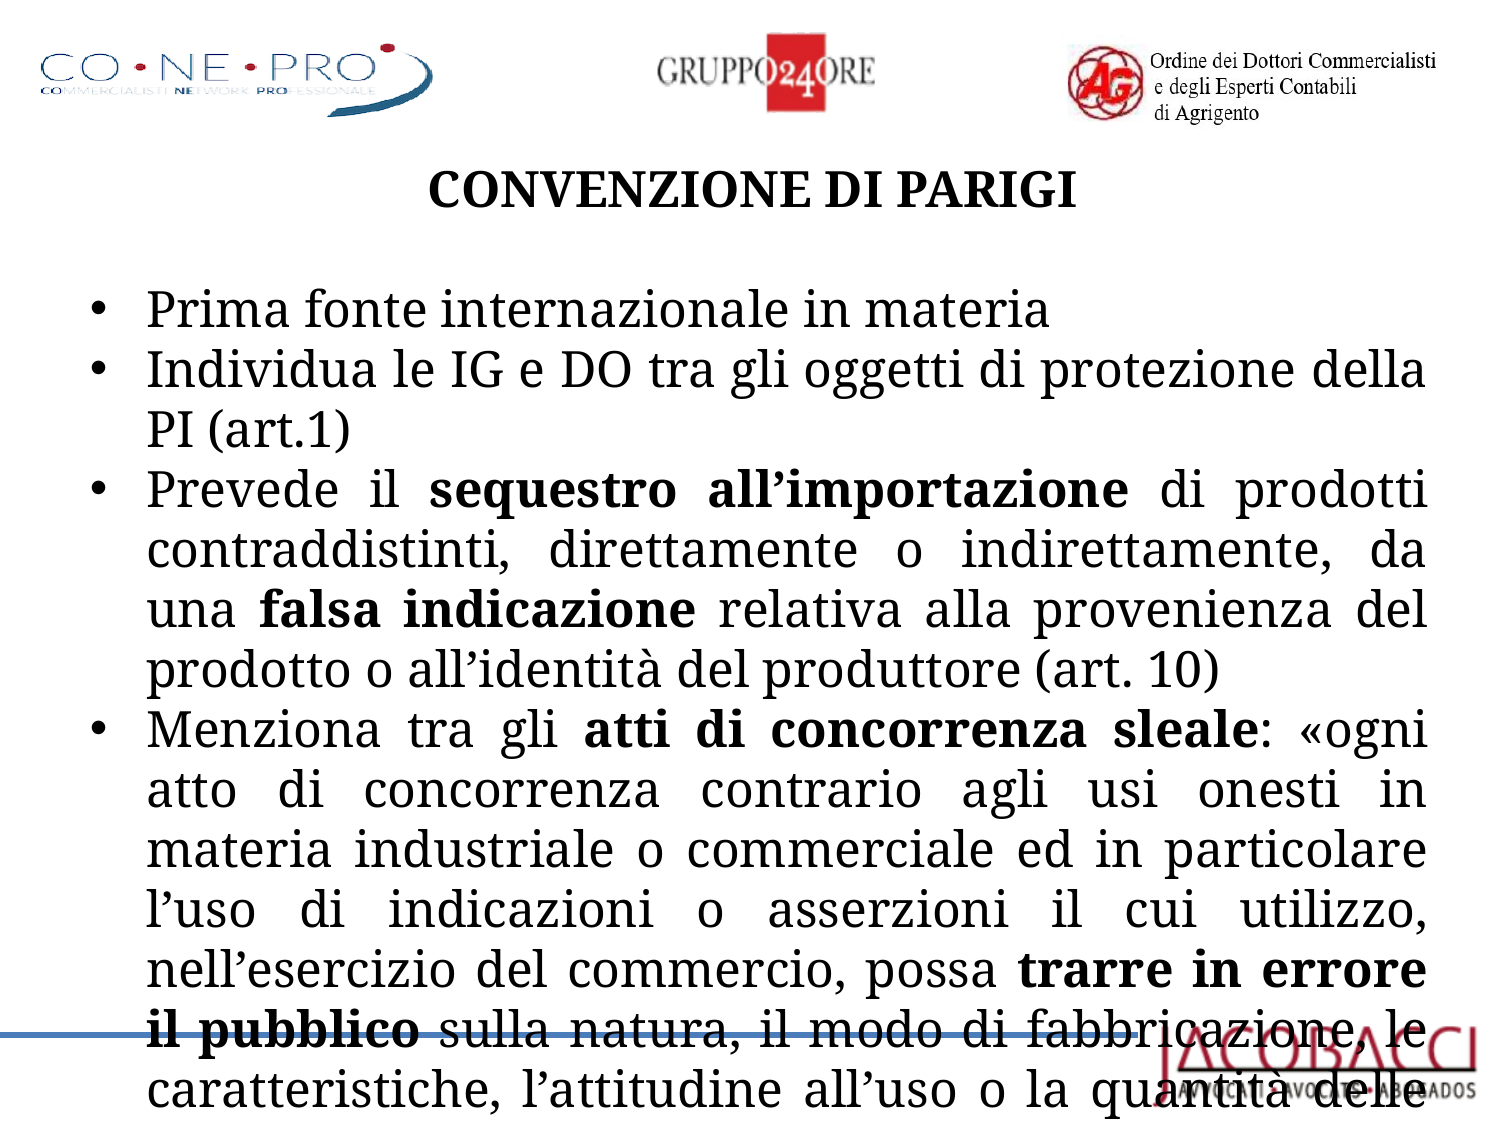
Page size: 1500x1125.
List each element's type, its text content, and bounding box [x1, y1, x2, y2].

picture [657, 30, 876, 89]
picture [38, 38, 441, 89]
picture [1138, 1011, 1500, 1125]
text_box CONVENZIONE DI PARIGI Prima fonte internazionale in materia Individua le IG e DO tra gli oggetti di protezione della PI (art.1) Prevede il sequestro all’importazione di prodotti contraddistinti, direttamente o indirettamente, da una falsa indicazione relativa alla provenienza del prodotto o all’identità del produttore (art. 10) Menziona tra gli atti di concorrenza sleale: «ogni atto di concorrenza contrario agli usi onesti in materia industriale o commerciale ed in particolare l’uso di indicazioni o asserzioni il cui utilizzo, nell’esercizio del commercio, possa trarre in errore il pubblico sulla natura, il modo di fabbricazione, le caratteristiche, l’attitudine all’uso o la quantità delle merci» [0, 89, 1444, 1034]
picture [1059, 34, 1440, 89]
text_box CONVENZIONE DI PARIGI Prima fonte internazionale in materia Individua le IG e DO tra gli oggetti di protezione della PI (art.1) Prevede il sequestro all’importazione di prodotti contraddistinti, direttamente o indirettamente, da una falsa indicazione relativa alla provenienza del prodotto o all’identità del produttore (art. 10) Menziona tra gli atti di concorrenza sleale: «ogni atto di concorrenza contrario agli usi onesti in materia industriale o commerciale ed in particolare l’uso di indicazioni o asserzioni il cui utilizzo, nell’esercizio del commercio, possa trarre in errore il pubblico sulla natura, il modo di fabbricazione, le caratteristiche, l’attitudine all’uso o la quantità delle merci» [0, 1042, 1133, 1125]
